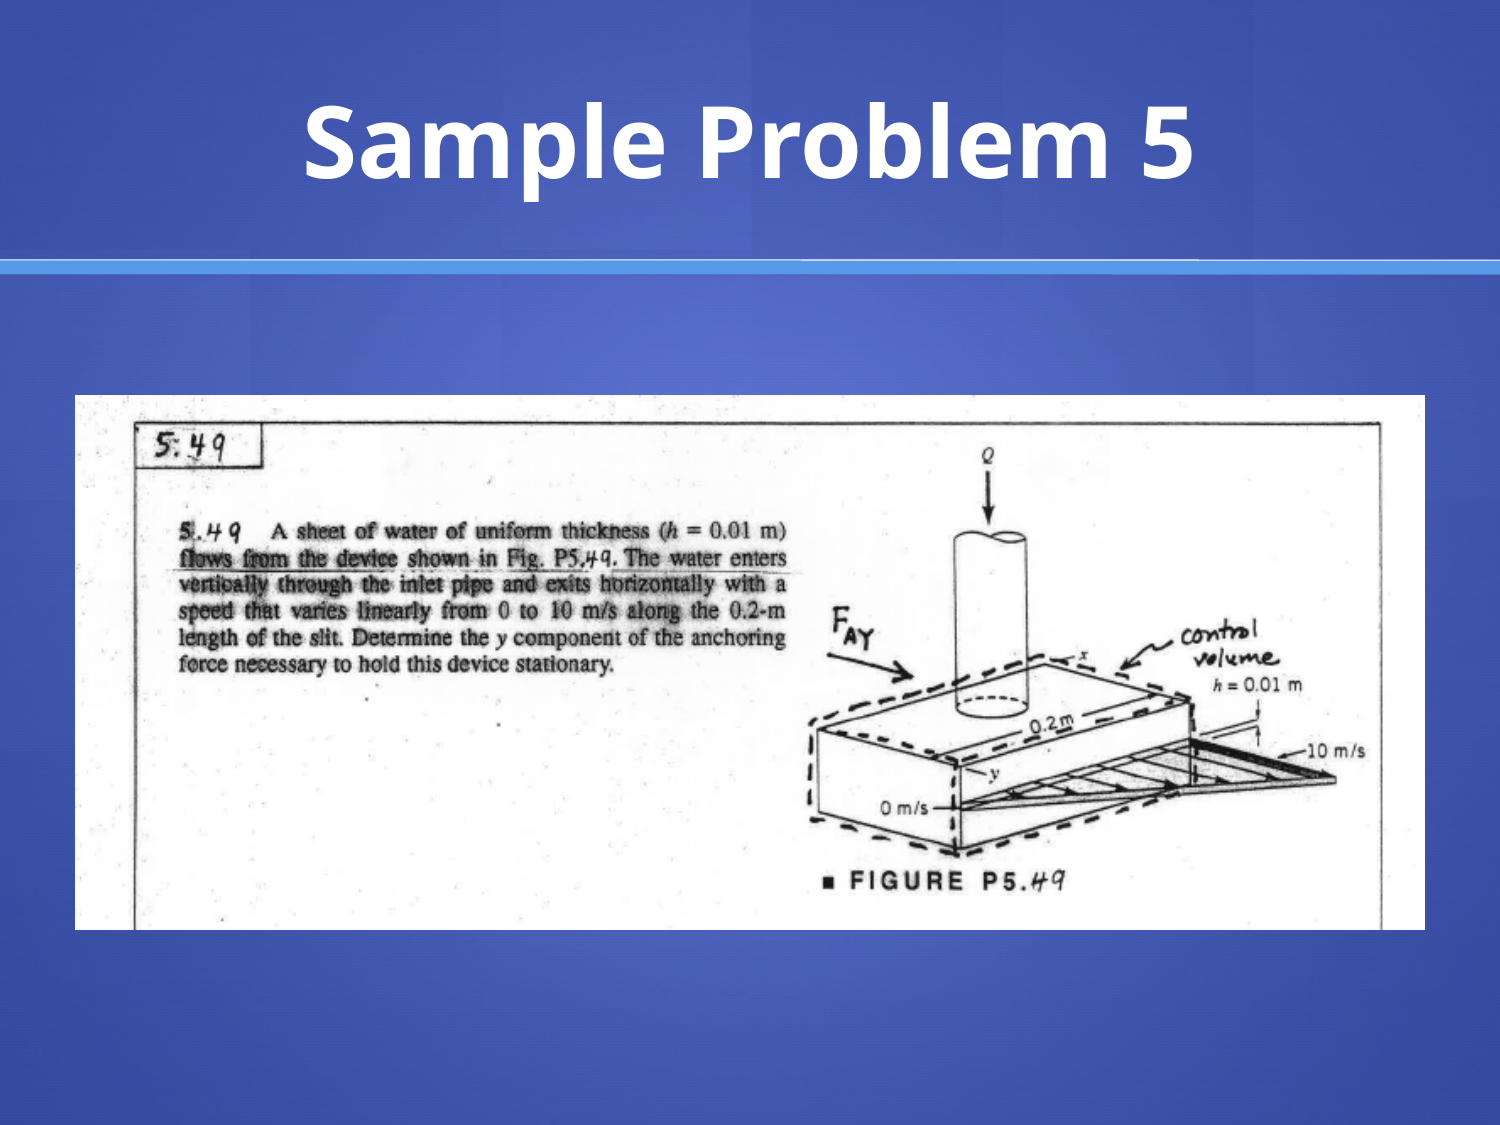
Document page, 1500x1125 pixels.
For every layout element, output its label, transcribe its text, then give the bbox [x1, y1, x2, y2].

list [73, 336, 1426, 989]
title Sample Problem 5 [75, 45, 1425, 233]
